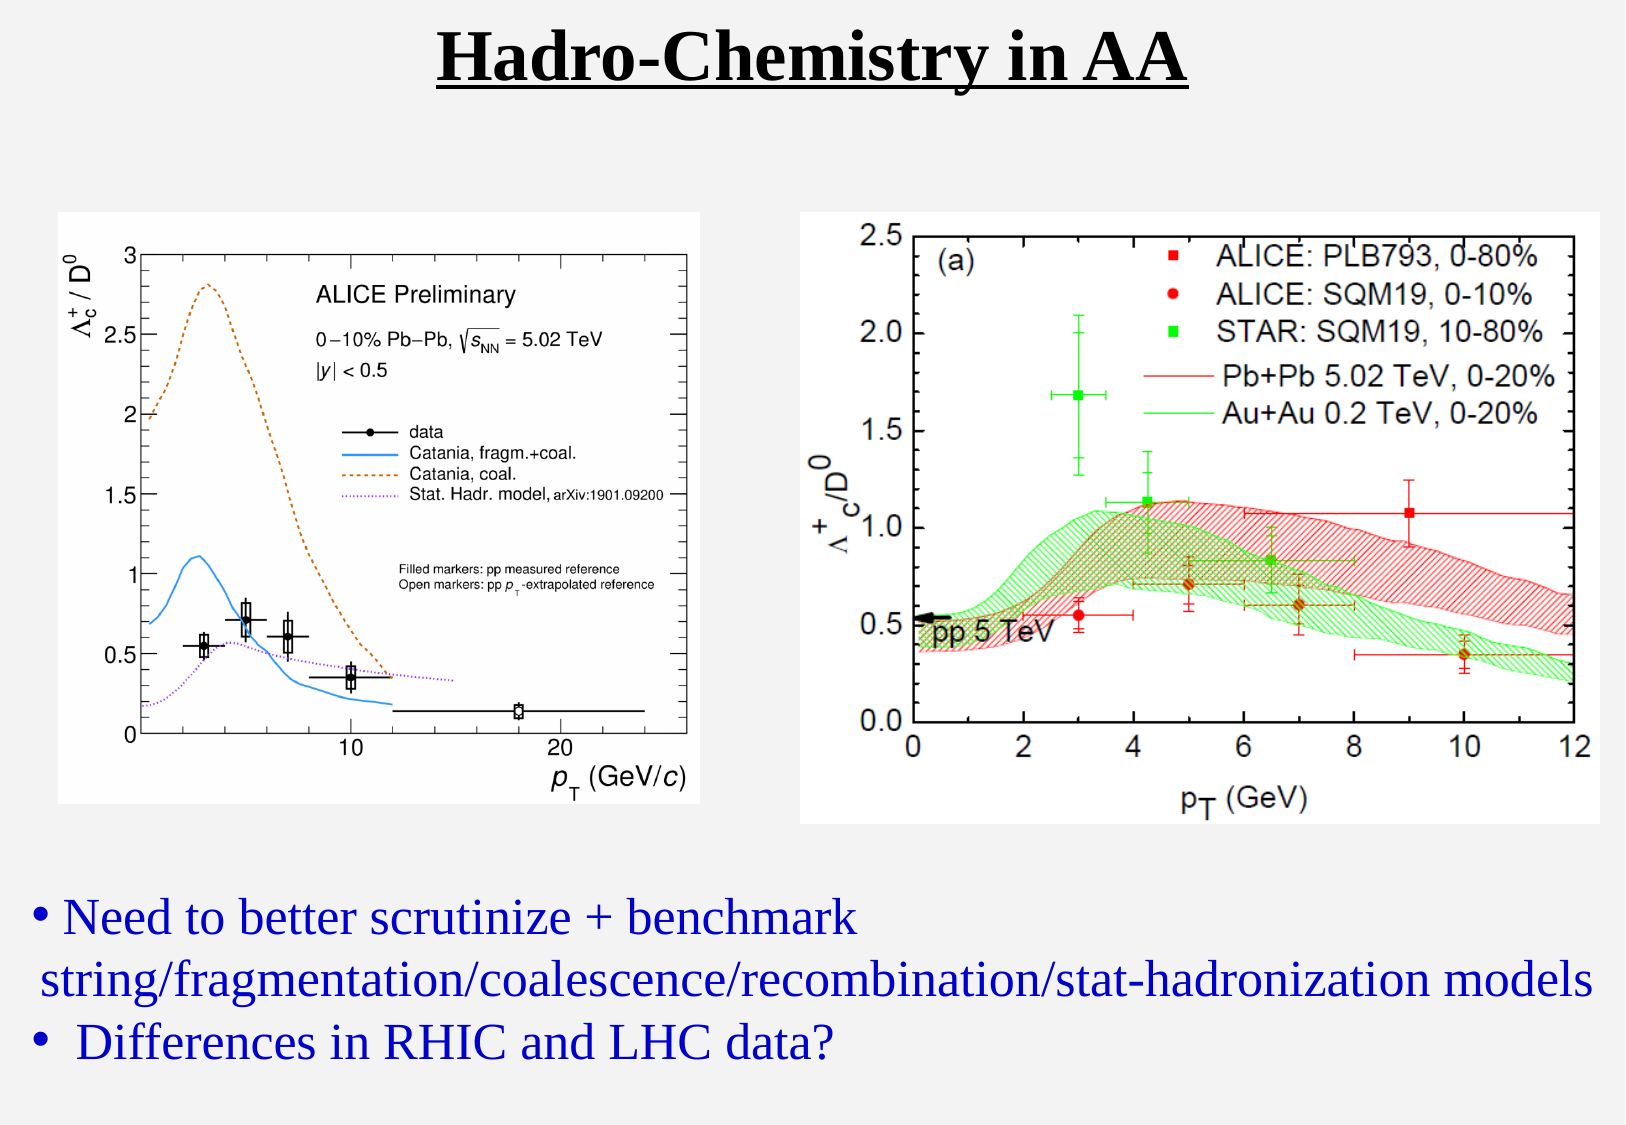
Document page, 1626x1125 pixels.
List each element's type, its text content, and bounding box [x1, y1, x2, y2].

title Hadro-Chemistry in AA [0, 0, 1625, 125]
picture [799, 212, 1601, 824]
picture [57, 212, 701, 804]
text_box Need to better scrutinize + benchmark string/fragmentation/coalescence/recombination/stat-hadronization models Differences in RHIC and LHC data? [12, 874, 1625, 1078]
